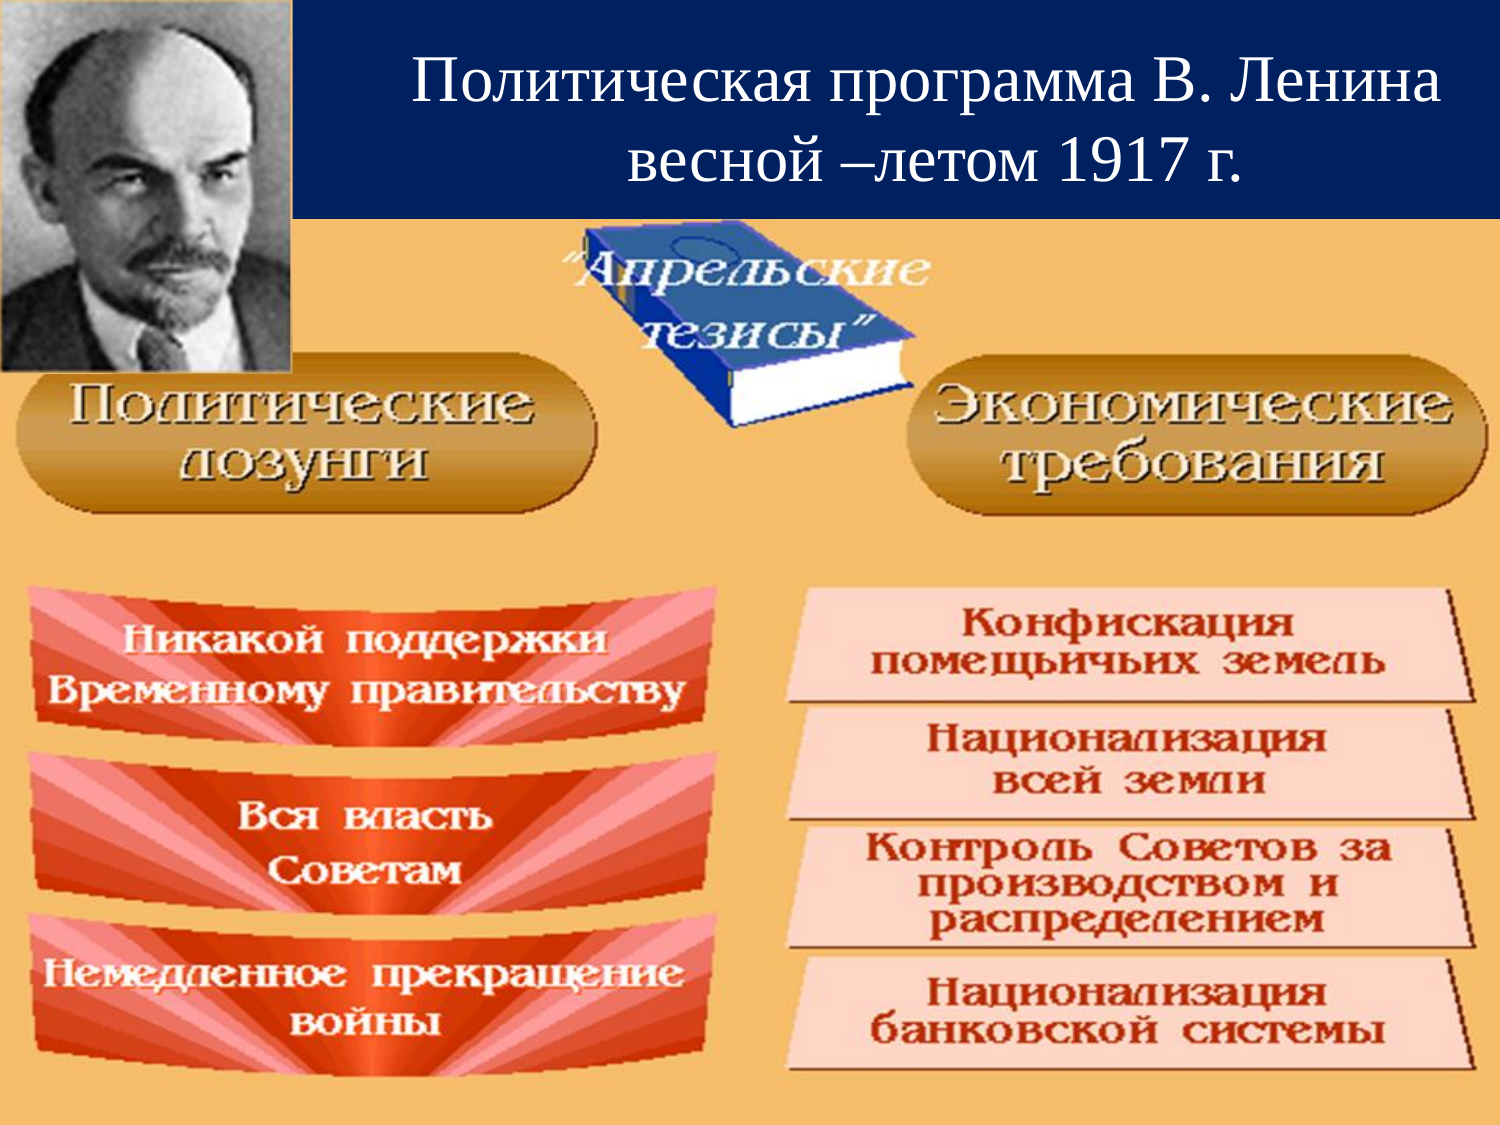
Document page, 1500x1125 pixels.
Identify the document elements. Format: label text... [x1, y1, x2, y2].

title Политическая программа В. Ленина весной –летом 1917 г. [371, 44, 1500, 185]
picture [0, 0, 1500, 1125]
